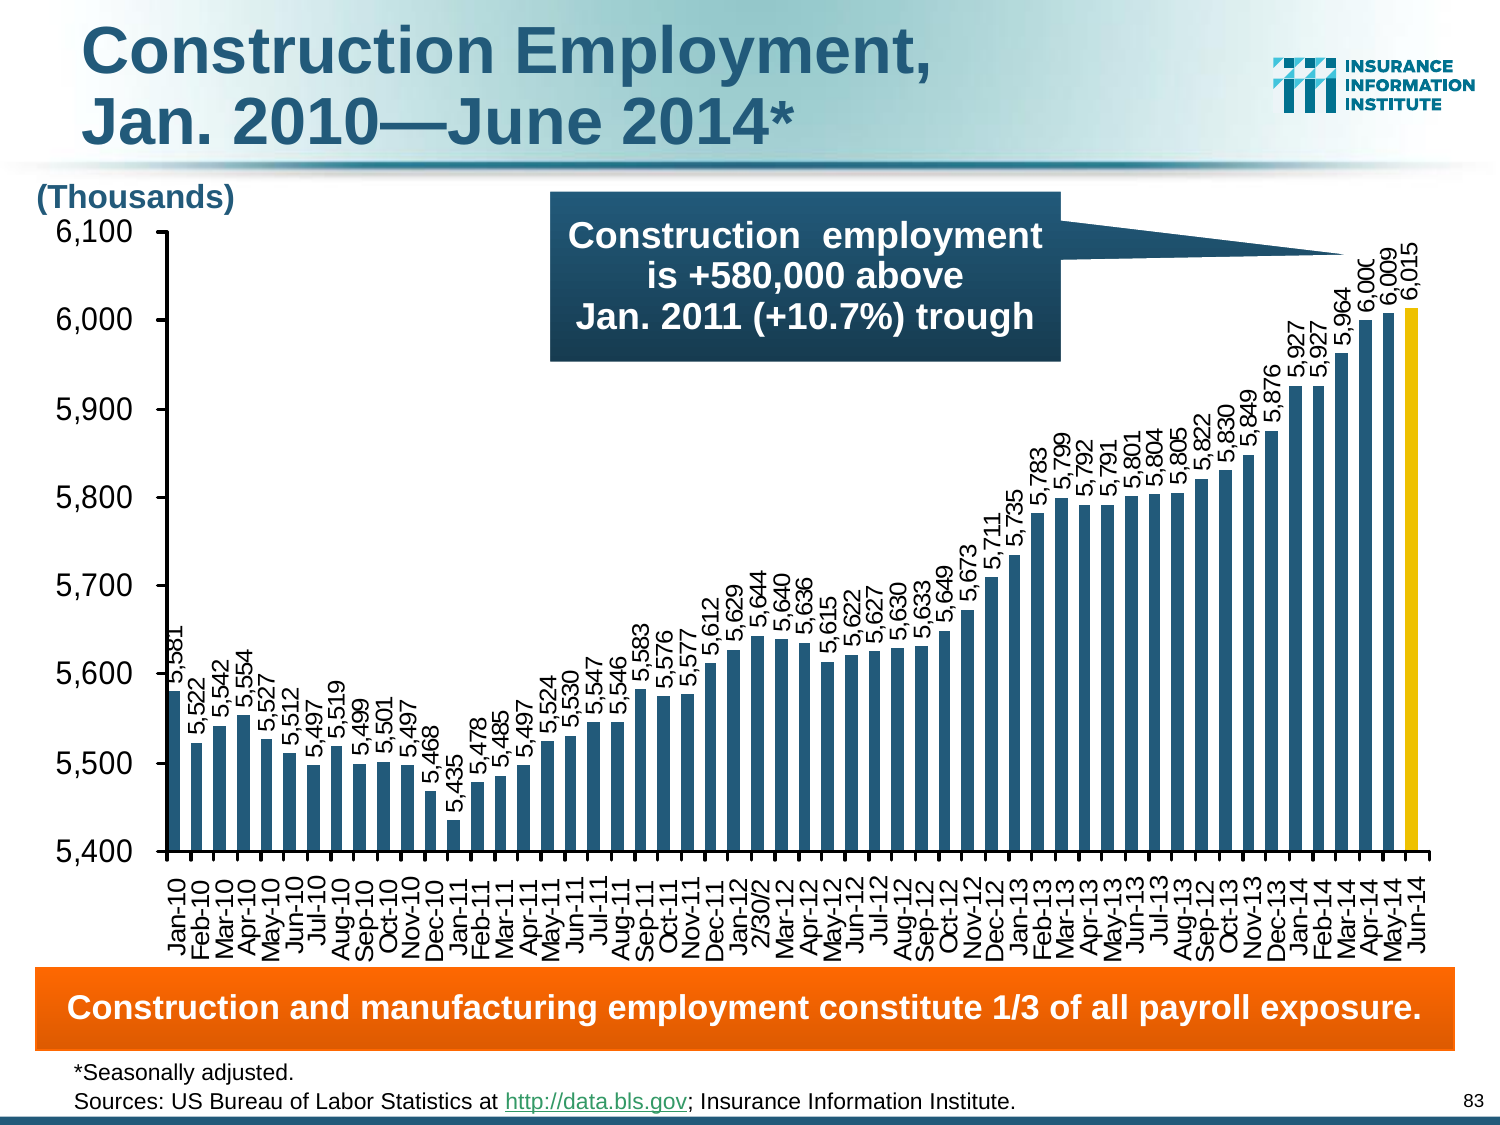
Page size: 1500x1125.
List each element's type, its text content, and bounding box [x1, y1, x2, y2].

text_box *Seasonally adjusted. Sources: US Bureau of Labor Statistics at http://data.bls.gov; Insurance Information Institute. [14, 1062, 1422, 1125]
text_box (Thousands) [36, 179, 1385, 202]
text_box 83 [1422, 1091, 1485, 1111]
title Construction Employment, Jan. 2010—June 2014* [73, 16, 1289, 159]
picture [0, 0, 1500, 189]
text_box Construction and manufacturing employment constitute 1/3 of all payroll exposure. [35, 968, 1455, 1050]
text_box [42, 192, 1438, 987]
